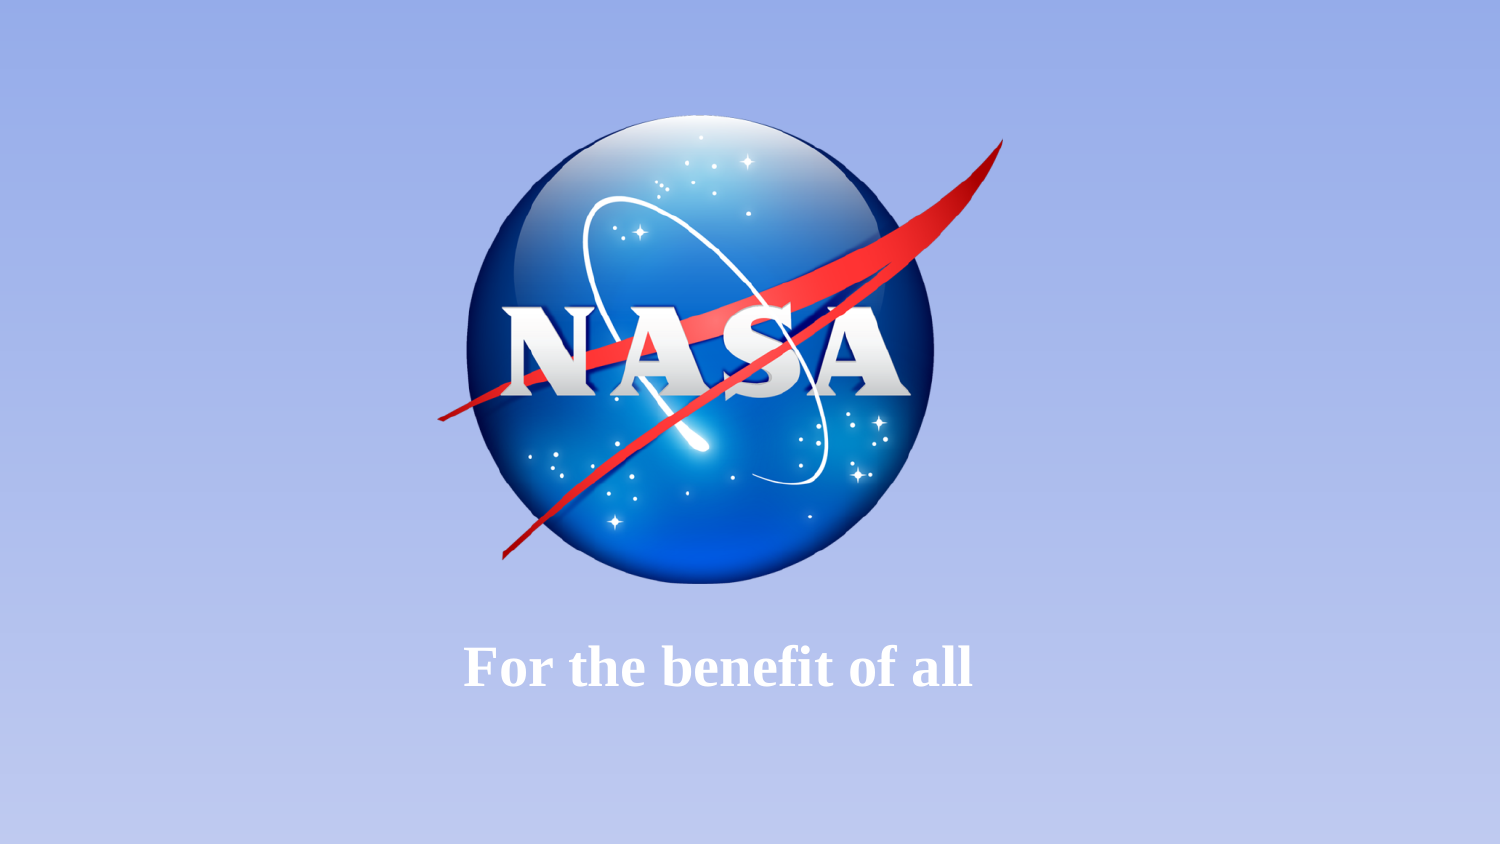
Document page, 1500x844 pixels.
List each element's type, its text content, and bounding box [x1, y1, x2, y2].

picture [436, 115, 1003, 584]
list For the benefit of all [387, 628, 1051, 707]
